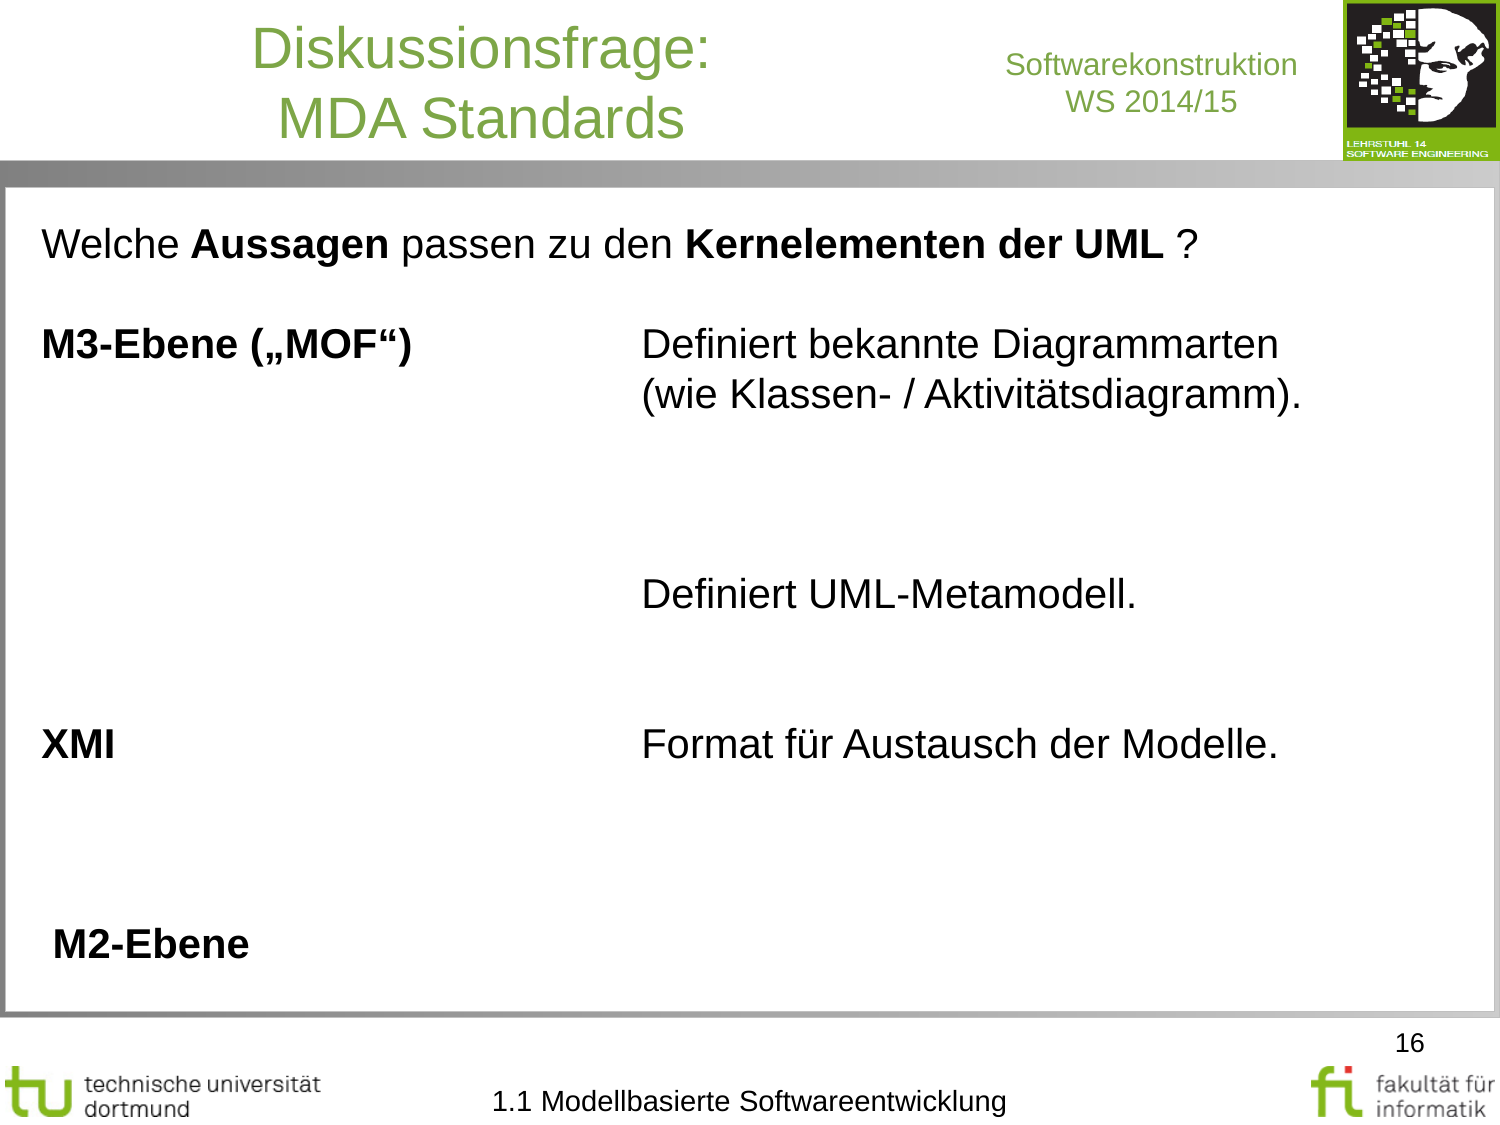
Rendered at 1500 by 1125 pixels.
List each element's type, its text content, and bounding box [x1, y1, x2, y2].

picture [5, 1066, 321, 1117]
footer 1.1 Modellbasierte Softwareentwicklung [361, 1082, 1139, 1117]
picture [1343, 0, 1500, 161]
slide_number 16 [1075, 1024, 1425, 1072]
text_box Diskussionsfrage: MDA Standards [0, 0, 965, 161]
picture [1311, 1066, 1495, 1117]
text_box Welche Aussagen passen zu den Kernelementen der UML ? M3-Ebene („MOF“) Definiert bekannte Diagrammarten (wie Klassen- / Aktivitätsdiagramm). Definiert UML-Metamodell. XMI Format für Austausch der Modelle. M2-Ebene [41, 216, 1490, 976]
